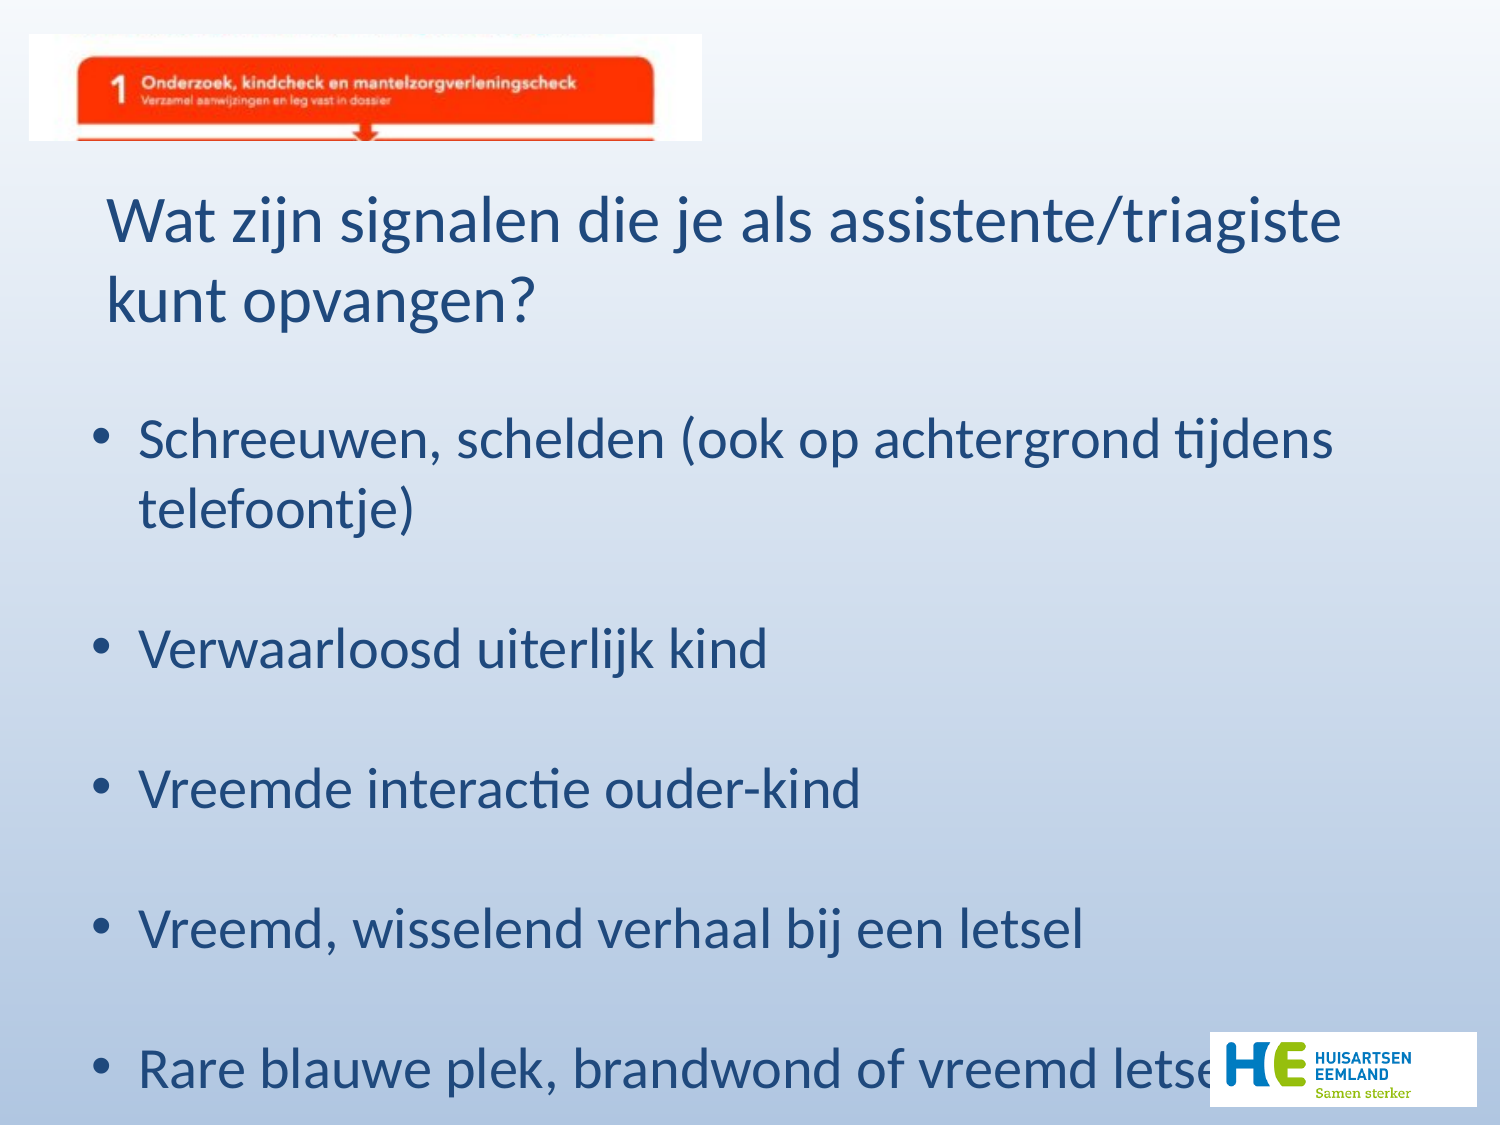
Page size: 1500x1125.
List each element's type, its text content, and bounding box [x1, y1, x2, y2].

text_box Schreeuwen, schelden (ook op achtergrond tijdens telefoontje) Verwaarloosd uiterlijk kind Vreemde interactie ouder-kind Vreemd, wisselend verhaal bij een letsel Rare blauwe plek, brandwond of vreemd letsel [76, 393, 1428, 1125]
text_box Wat zijn signalen die je als assistente/triagiste kunt opvangen? [91, 168, 1374, 393]
picture [1210, 1031, 1477, 1107]
picture [28, 34, 703, 141]
